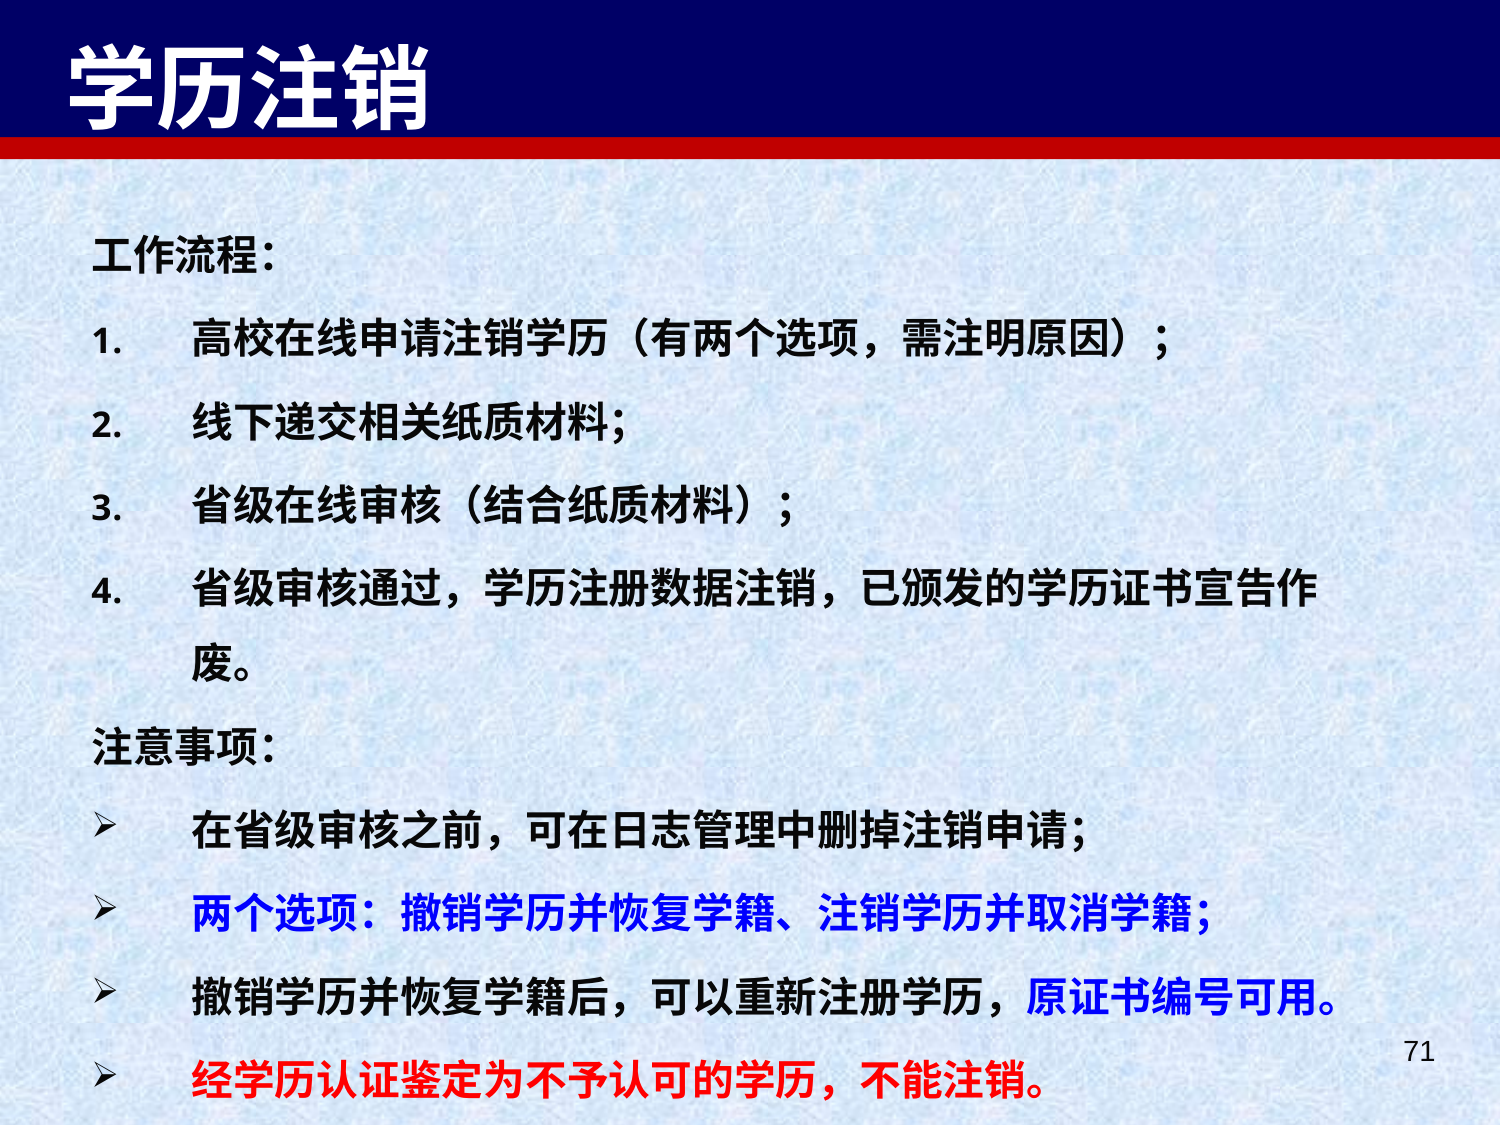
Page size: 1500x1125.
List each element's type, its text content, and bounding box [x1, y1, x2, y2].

title 学历注销 [49, 24, 1326, 126]
picture [0, 160, 1500, 1125]
list 工作流程： 高校在线申请注销学历（有两个选项，需注明原因）； 线下递交相关纸质材料； 省级在线审核（结合纸质材料）； 省级审核通过，学历注册数据注销，已颁发的学历证书宣告作废。 注意事项： 在省级审核之前，可在日志管理中删掉注销申请； 两个选项：撤销学历并恢复学籍、注销学历并取消学籍； 撤销学历并恢复学籍后，可以重新注册学历，原证书编号可用。 经学历认证鉴定为不予认可的学历，不能注销。 [76, 196, 1412, 1107]
slide_number 71 [1412, 1024, 1451, 1103]
